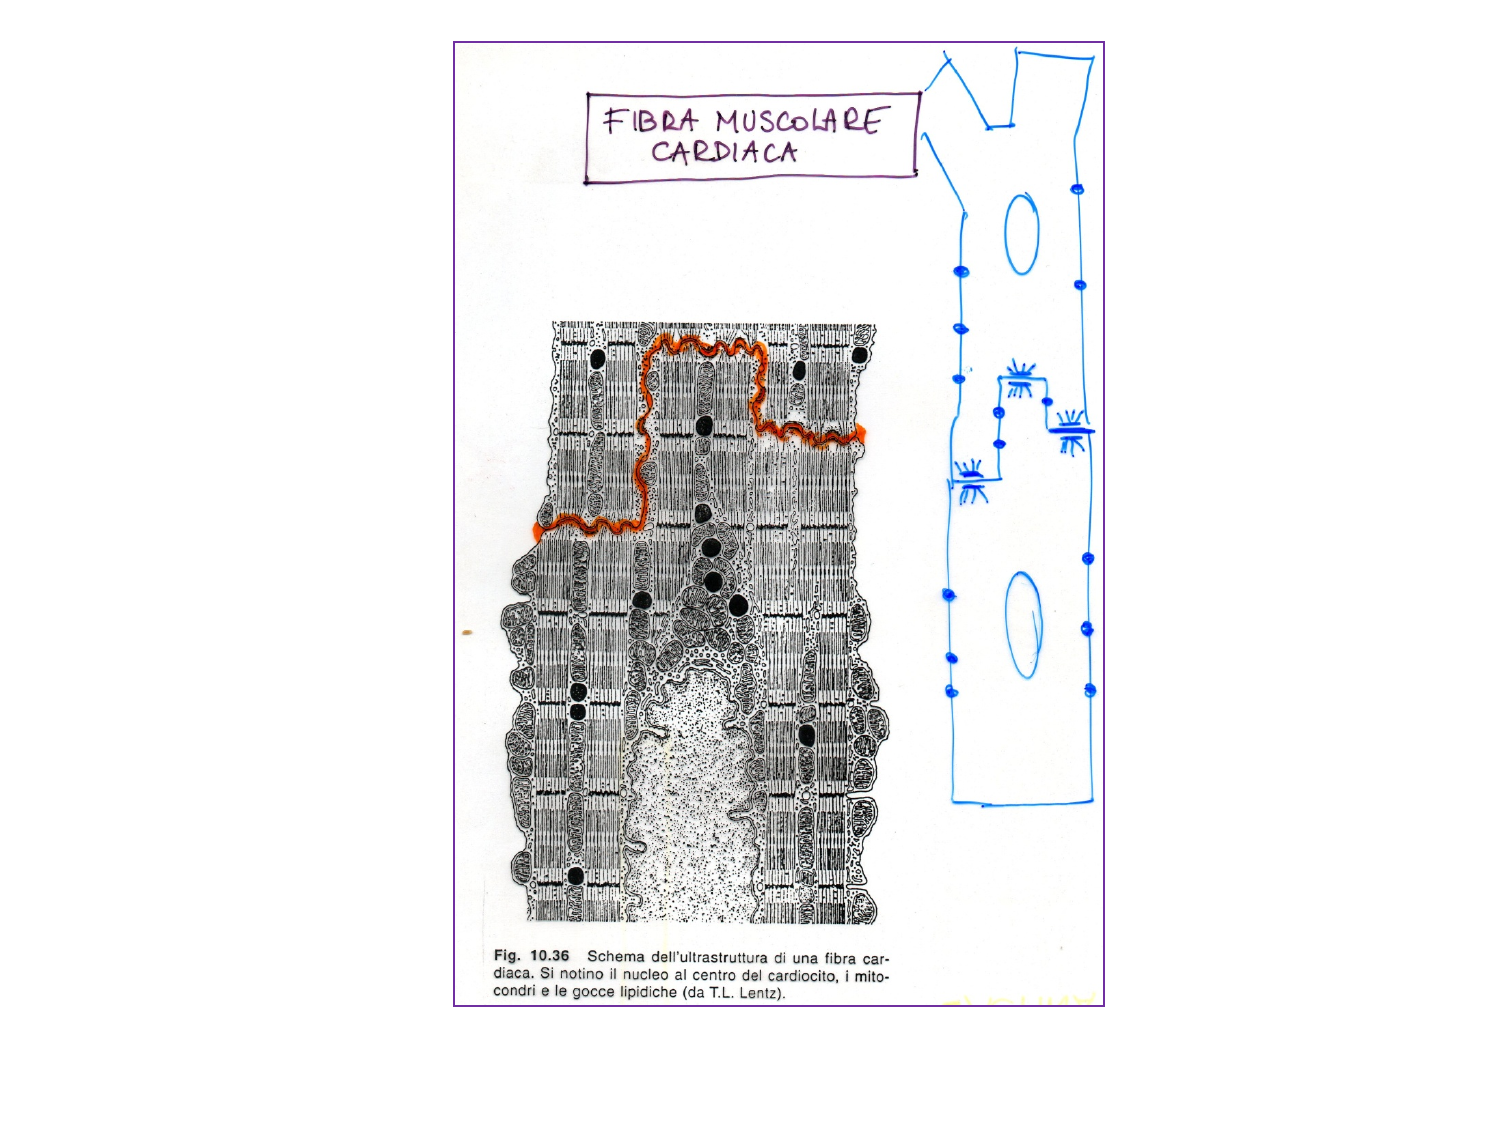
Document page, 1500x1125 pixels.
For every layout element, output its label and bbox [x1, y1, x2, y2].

picture [454, 42, 1104, 1006]
